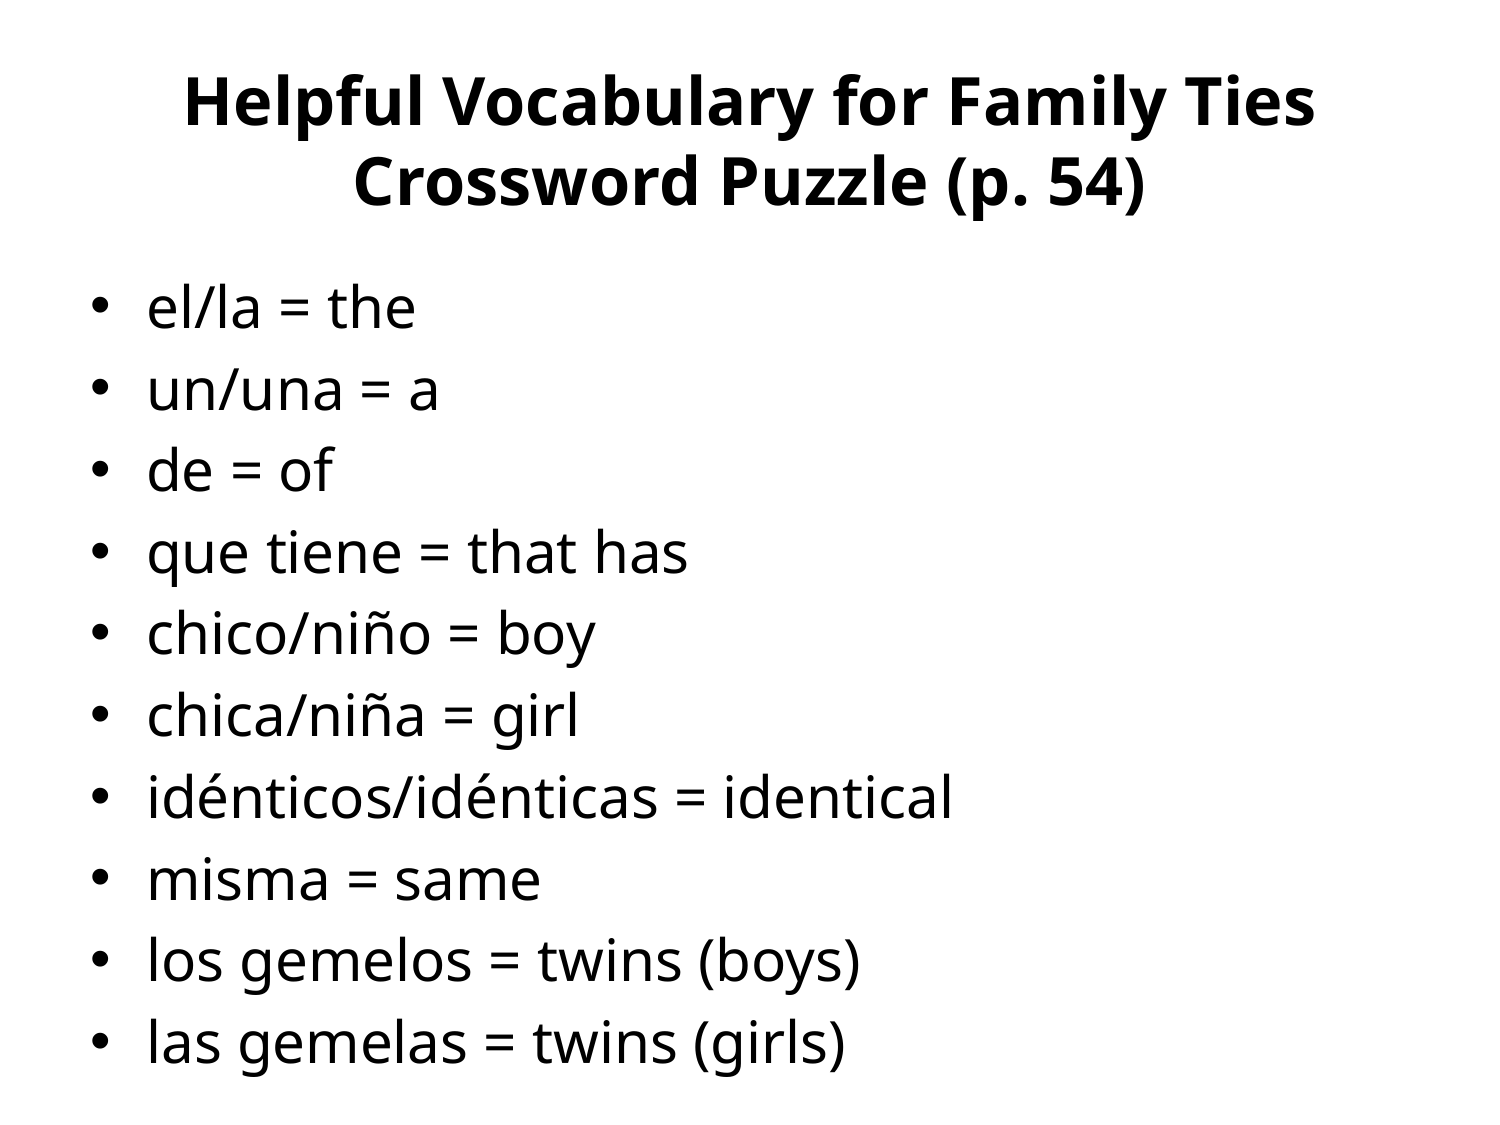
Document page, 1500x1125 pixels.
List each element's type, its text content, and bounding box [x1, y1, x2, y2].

list el/la = the un/una = a de = of que tiene = that has chico/niño = boy chica/niña = girl idénticos/idénticas = identical misma = same los gemelos = twins (boys) las gemelas = twins (girls) [75, 262, 1425, 1113]
title Helpful Vocabulary for Family Ties Crossword Puzzle (p. 54) [75, 45, 1425, 233]
